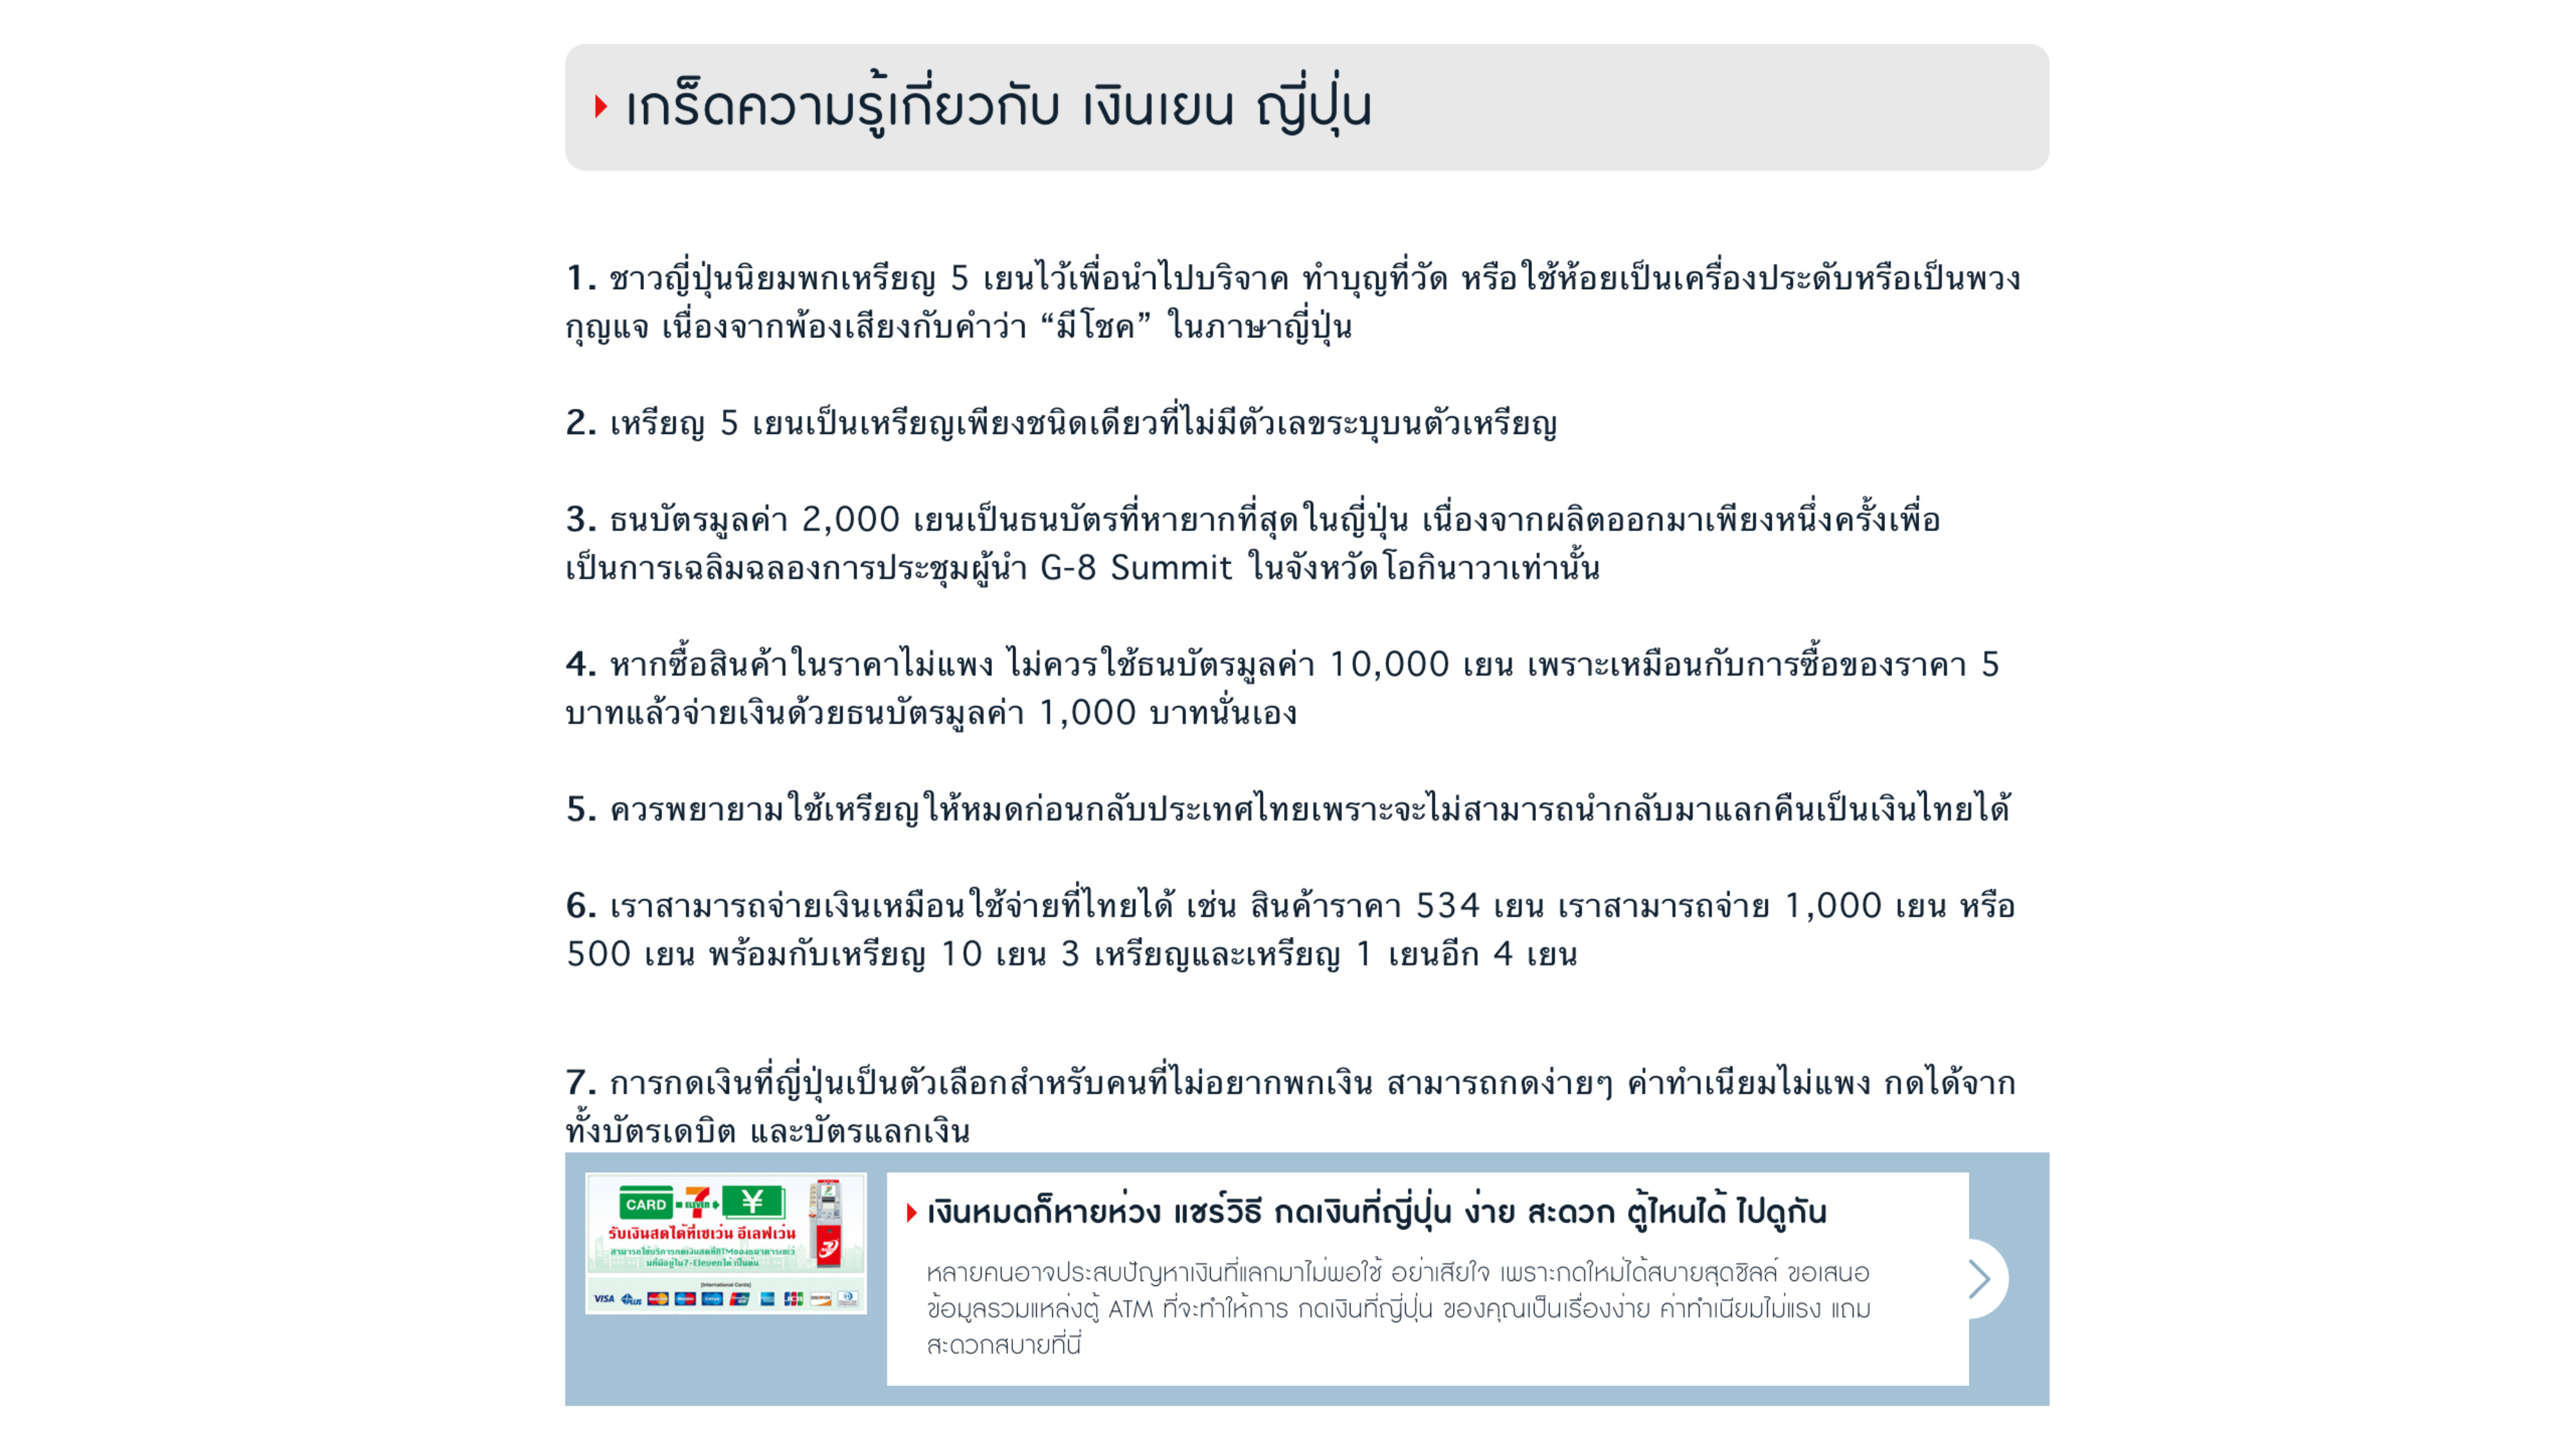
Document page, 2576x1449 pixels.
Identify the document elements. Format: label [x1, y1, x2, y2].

picture [482, 0, 2132, 1416]
